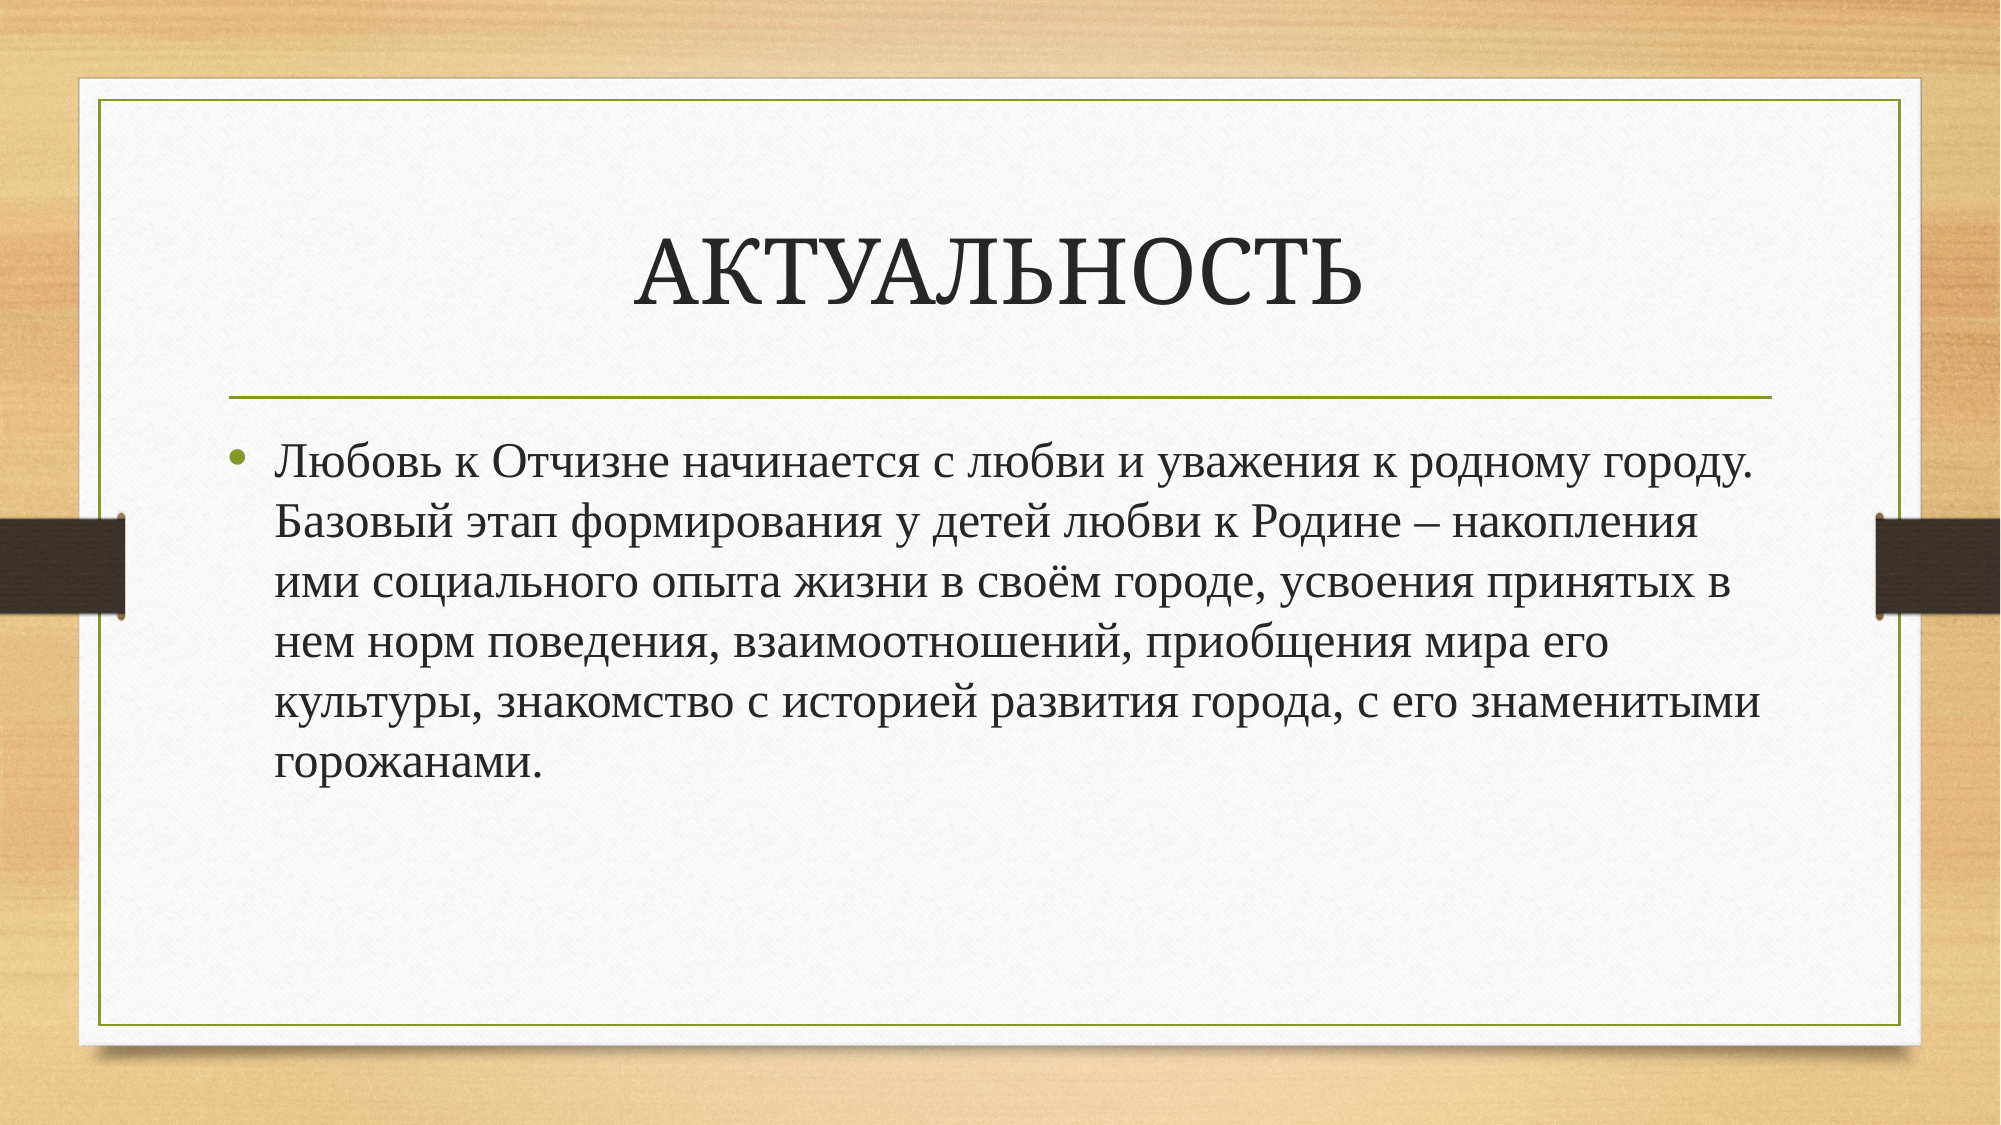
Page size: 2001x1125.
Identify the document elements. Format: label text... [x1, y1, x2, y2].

list Любовь к Отчизне начинается с любви и уважения к родному городу. Базовый этап формирования у детей любви к Родине – накопления ими социального опыта жизни в своём городе, усвоения принятых в нем норм поведения, взаимоотношений, приобщения мира его культуры, знакомство с историей развития города, с его знаменитыми горожанами. [212, 419, 1788, 964]
picture [0, 0, 2001, 1125]
title АКТУАЛЬНОСТЬ [212, 161, 1788, 375]
